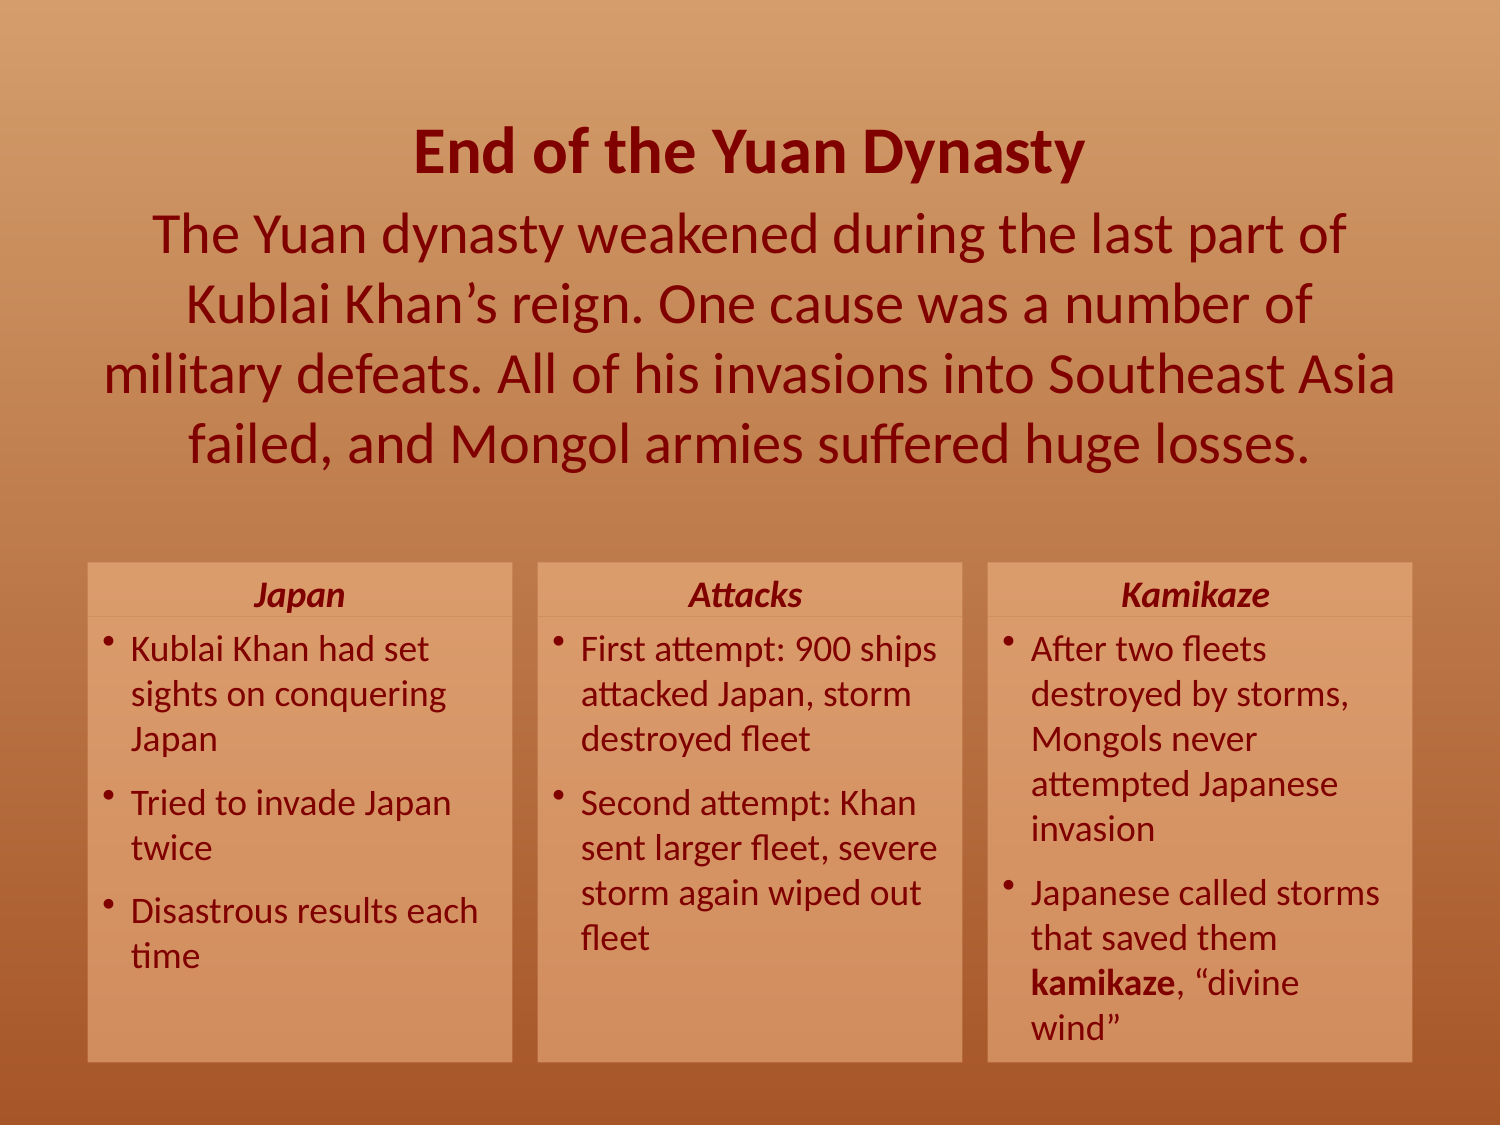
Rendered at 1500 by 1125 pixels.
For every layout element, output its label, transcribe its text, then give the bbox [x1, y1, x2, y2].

text_box End of the Yuan Dynasty [99, 99, 1400, 188]
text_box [987, 562, 1413, 1063]
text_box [87, 562, 513, 1063]
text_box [537, 562, 963, 1063]
text_box The Yuan dynasty weakened during the last part of Kublai Khan’s reign. One cause was a number of military defeats. All of his invasions into Southeast Asia failed, and Mongol armies suffered huge losses. [87, 187, 1413, 483]
